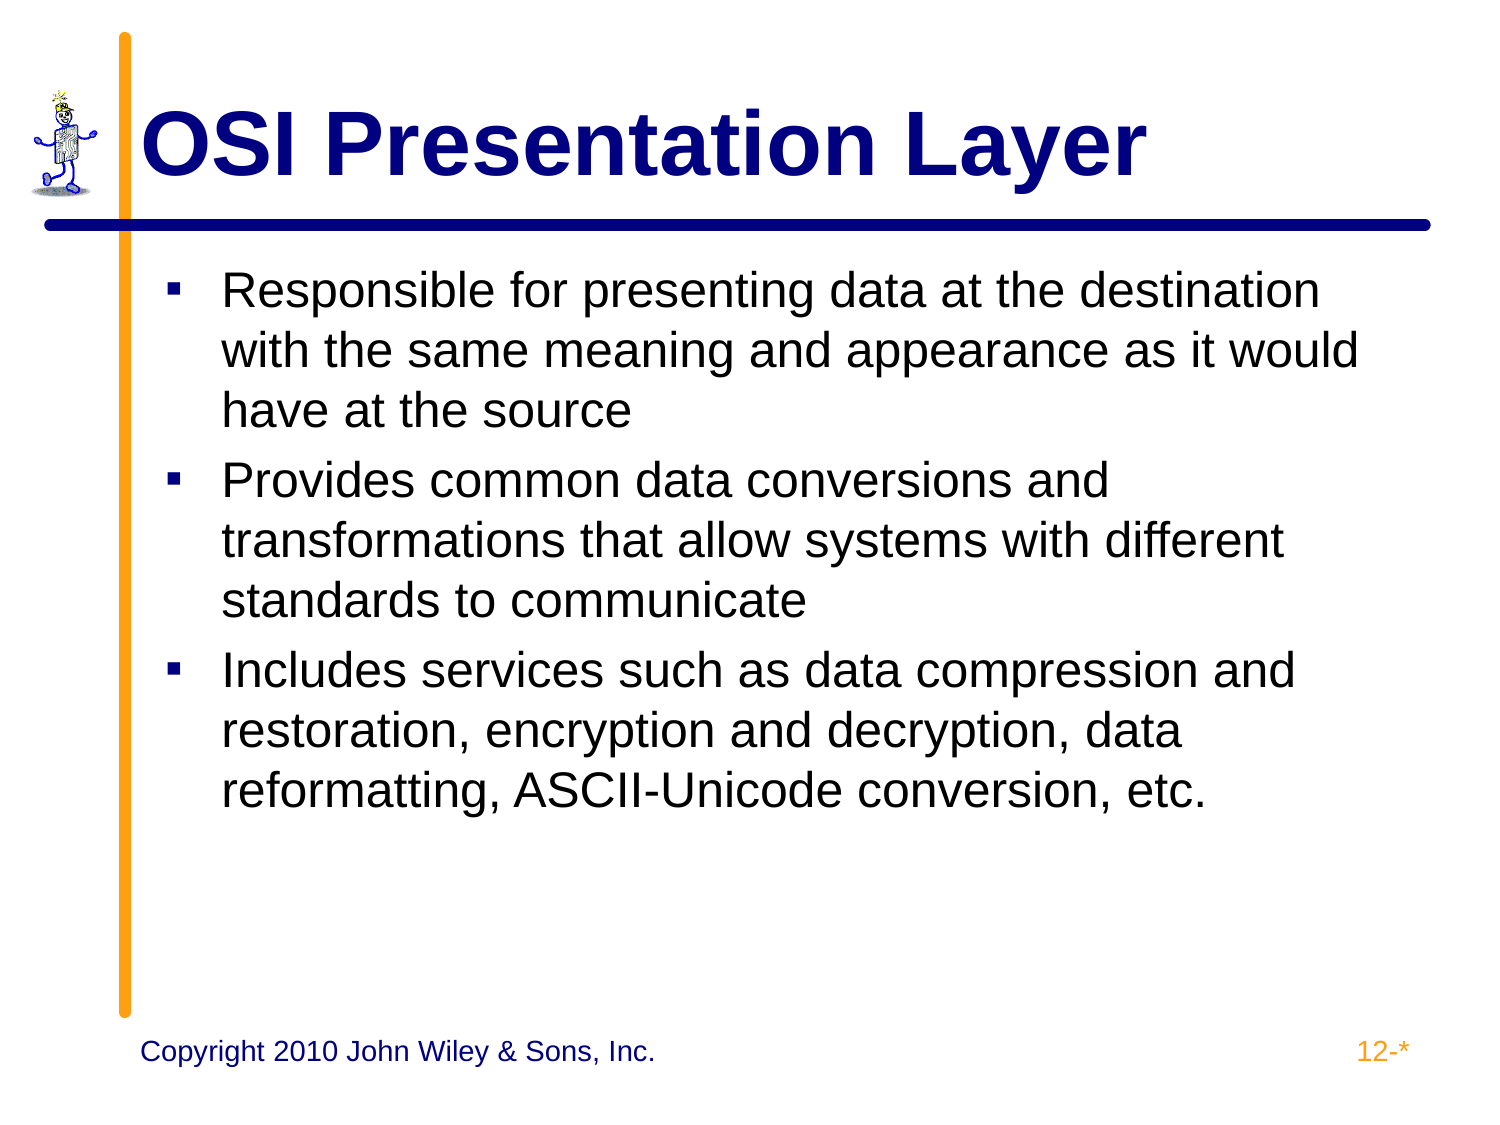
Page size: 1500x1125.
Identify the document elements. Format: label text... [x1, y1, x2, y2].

title OSI Presentation Layer [125, 45, 1425, 233]
text_box Copyright 2010 John Wiley & Sons, Inc. [125, 1025, 675, 1104]
text_box 12-* [1074, 1024, 1425, 1103]
list Responsible for presenting data at the destination with the same meaning and appearance as it would have at the source Provides common data conversions and transformations that allow systems with different standards to communicate Includes services such as data compression and restoration, encryption and decryption, data reformatting, ASCII-Unicode conversion, etc. [150, 249, 1425, 993]
picture [24, 87, 105, 204]
